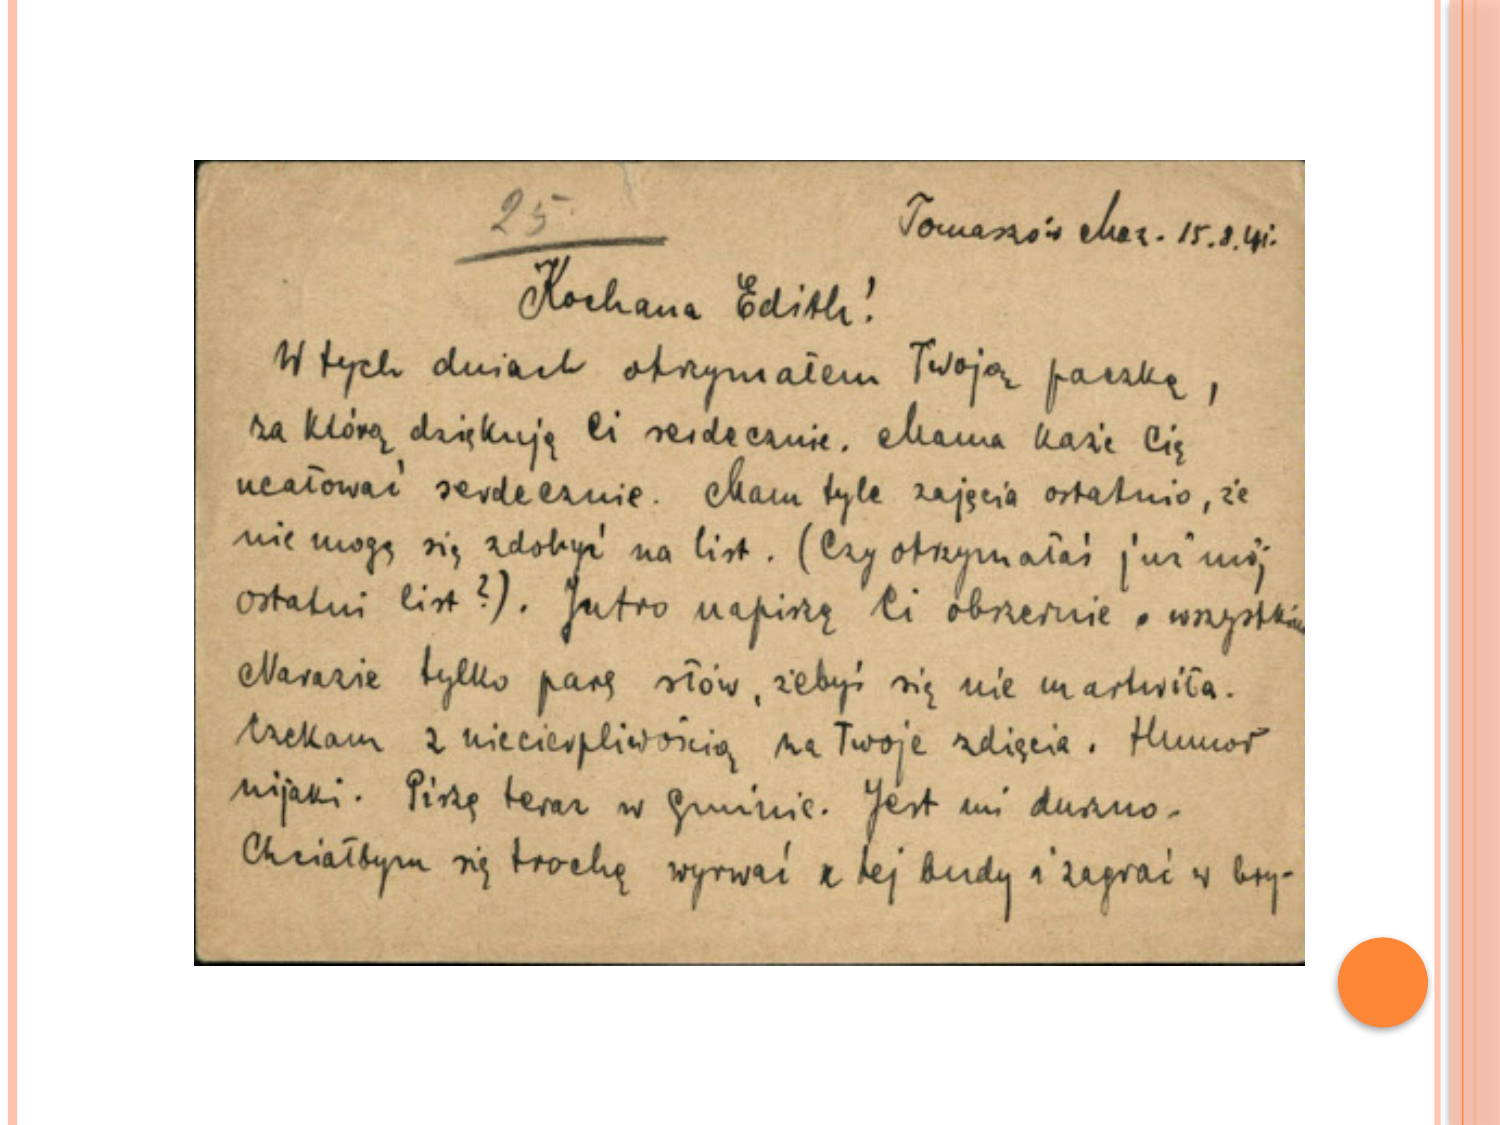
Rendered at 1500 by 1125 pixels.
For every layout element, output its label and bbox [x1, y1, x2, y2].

list [193, 160, 1305, 967]
